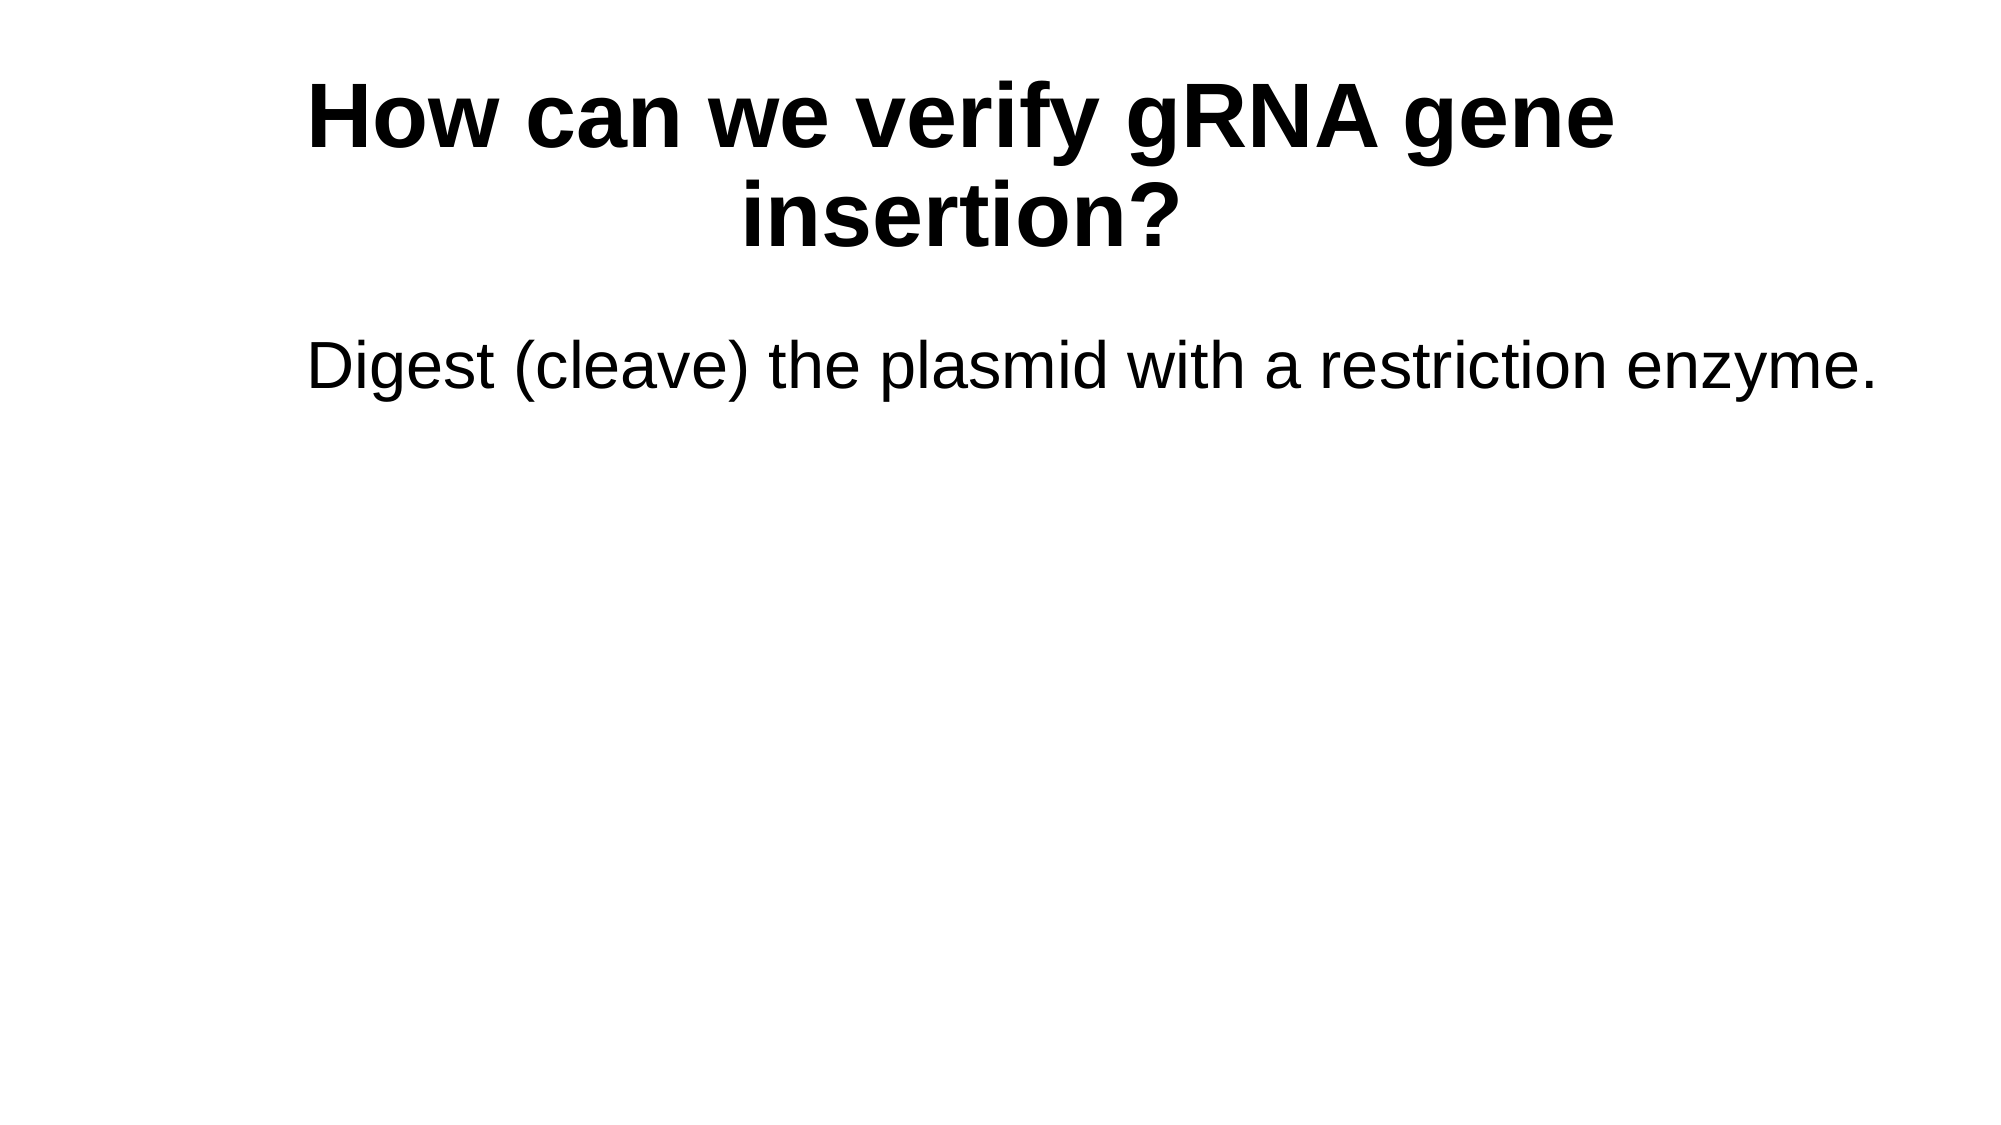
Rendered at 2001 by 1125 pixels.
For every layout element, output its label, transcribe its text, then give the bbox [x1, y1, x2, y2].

title How can we verify gRNA gene insertion? [212, 146, 1712, 274]
text_box Digest (cleave) the plasmid with a restriction enzyme. [291, 314, 1896, 409]
